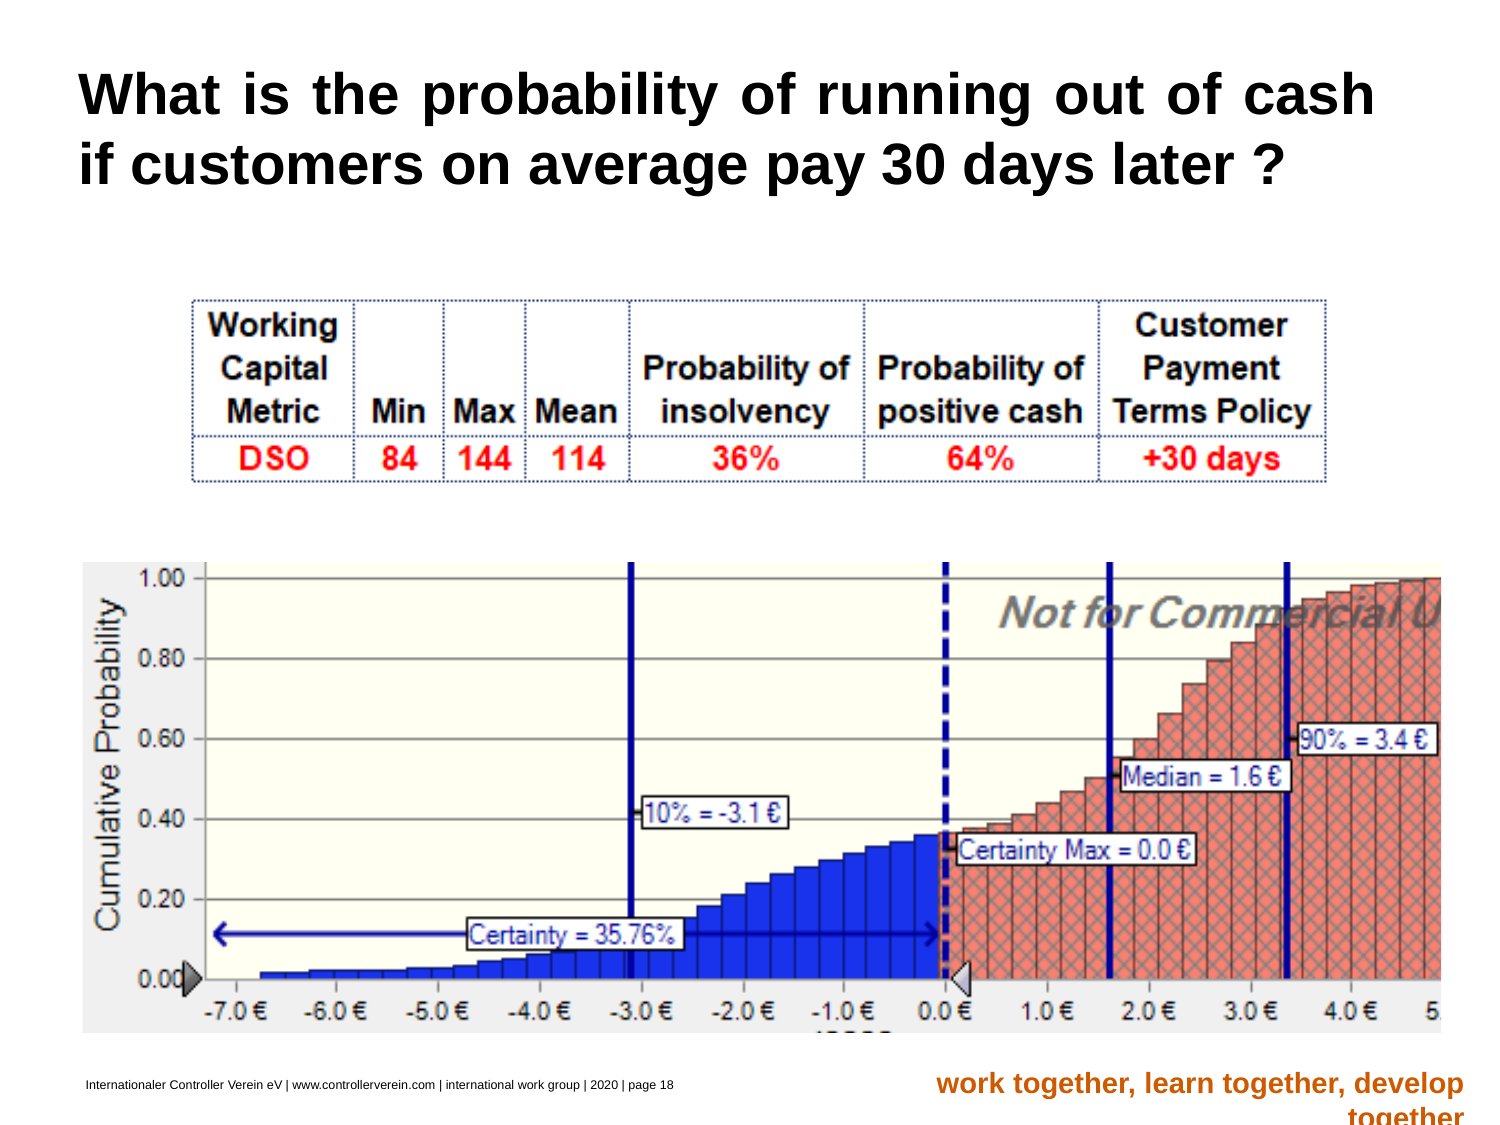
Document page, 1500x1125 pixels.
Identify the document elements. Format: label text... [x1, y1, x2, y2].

list What is the probability of running out of cash if customers on average pay 30 days later ? [63, 48, 1393, 205]
picture [82, 562, 1442, 1033]
picture [188, 296, 1331, 485]
